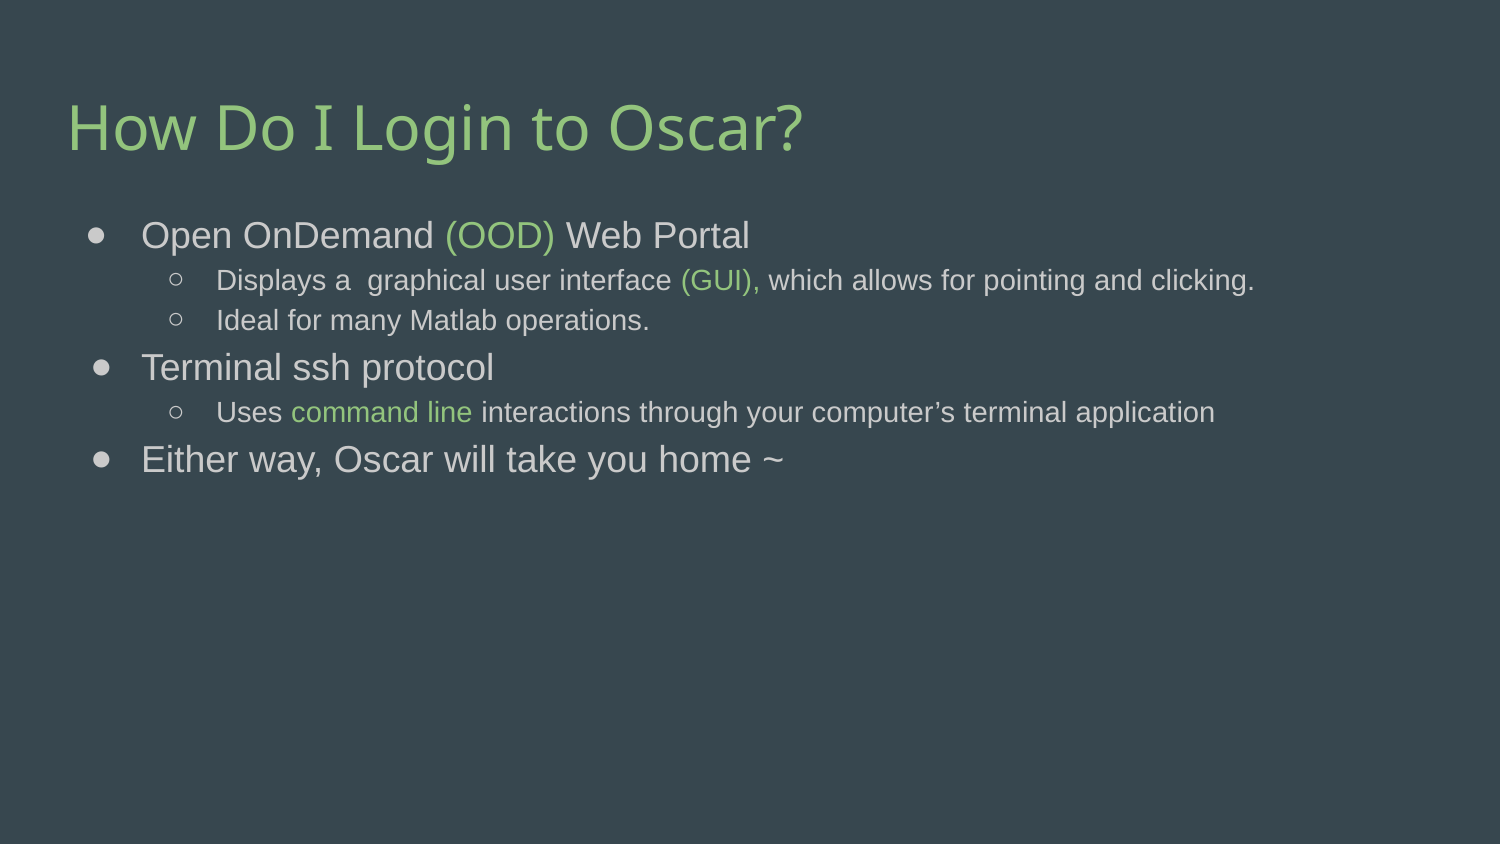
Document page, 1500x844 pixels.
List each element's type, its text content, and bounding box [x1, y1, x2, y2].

list Open OnDemand (OOD) Web Portal Displays a graphical user interface (GUI), which allows for pointing and clicking. Ideal for many Matlab operations. Terminal ssh protocol Uses command line interactions through your computer’s terminal application Either way, Oscar will take you home ~ [51, 189, 1449, 750]
title How Do I Login to Oscar? [51, 72, 1449, 167]
